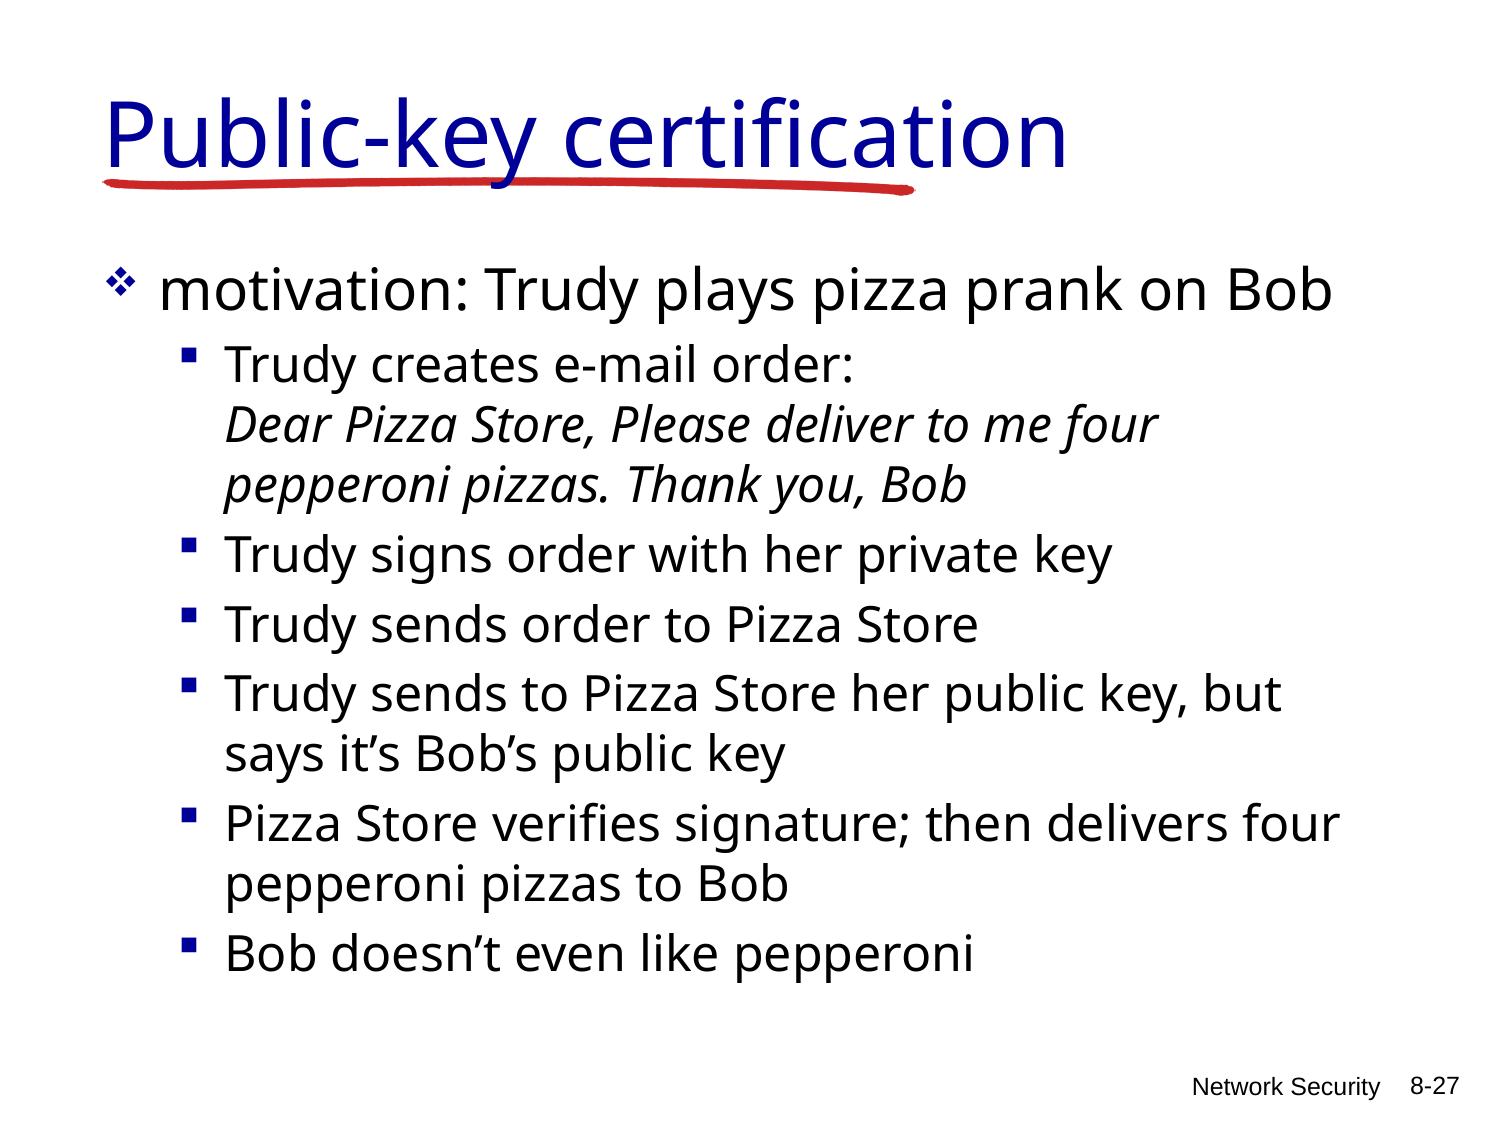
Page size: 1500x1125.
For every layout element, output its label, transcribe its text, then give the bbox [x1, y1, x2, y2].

picture [99, 172, 925, 201]
title Public-key certification [87, 37, 1363, 225]
list motivation: Trudy plays pizza prank on Bob Trudy creates e-mail order: Dear Pizza Store, Please deliver to me four pepperoni pizzas. Thank you, Bob Trudy signs order with her private key Trudy sends order to Pizza Store Trudy sends to Pizza Store her public key, but says it’s Bob’s public key Pizza Store verifies signature; then delivers four pepperoni pizzas to Bob Bob doesn’t even like pepperoni [87, 244, 1363, 1008]
footer Network Security [762, 1062, 1397, 1114]
